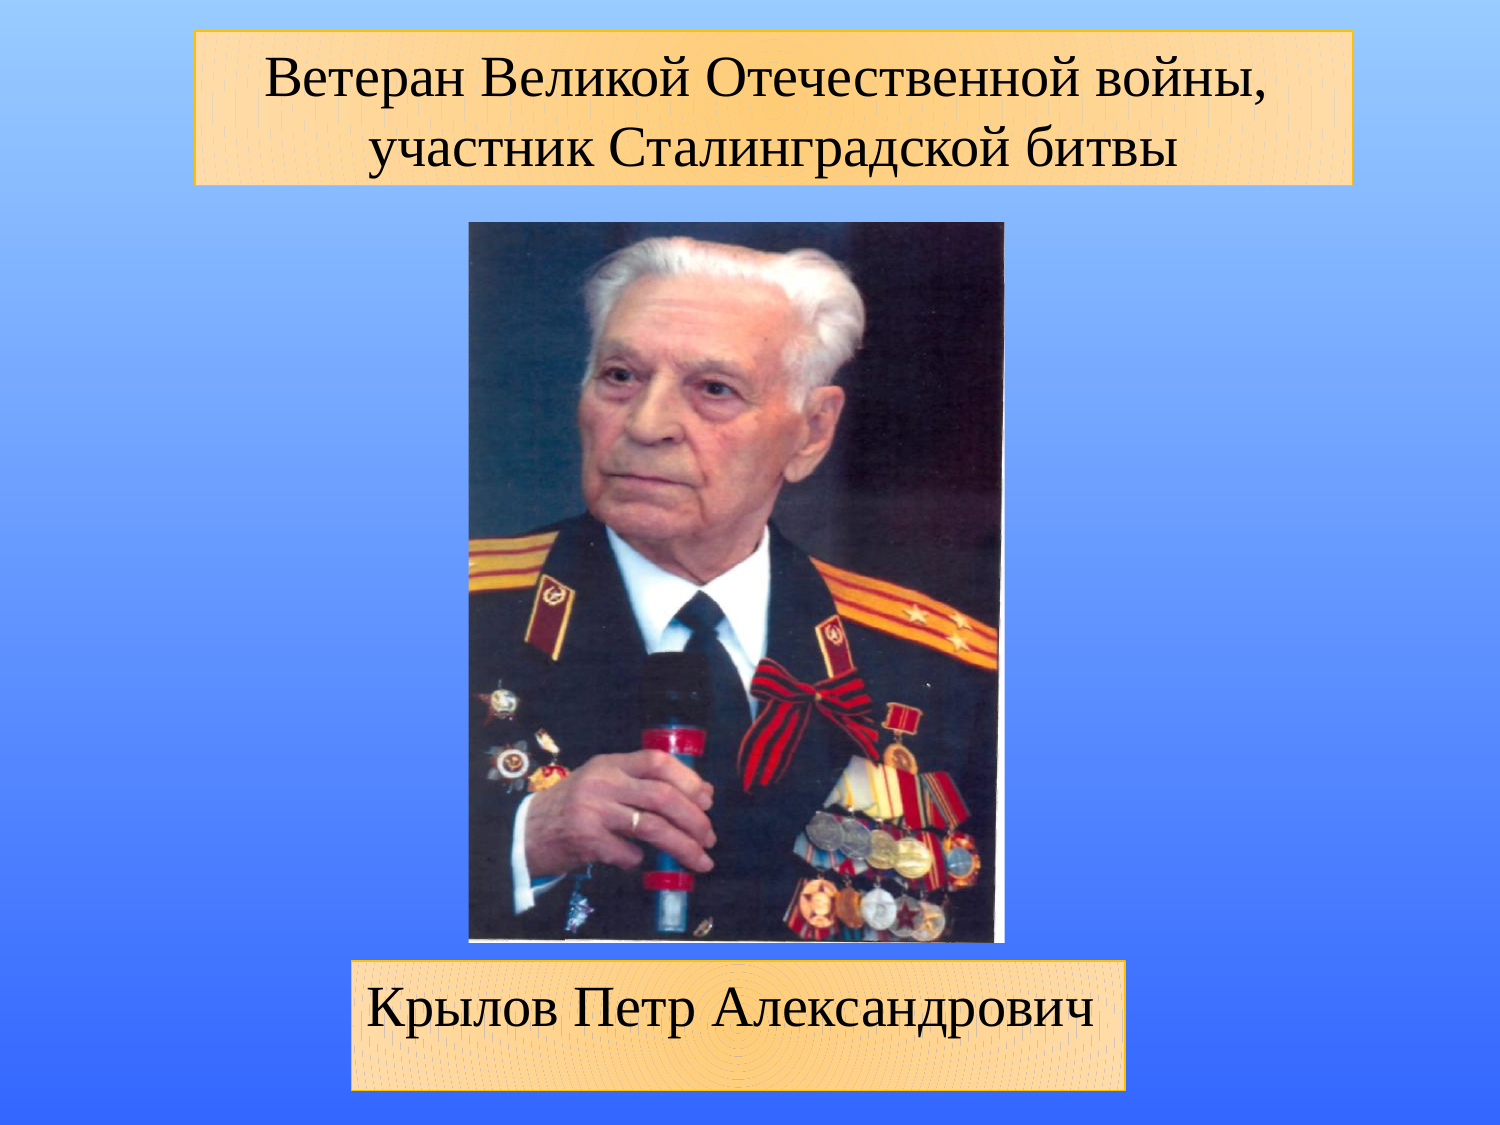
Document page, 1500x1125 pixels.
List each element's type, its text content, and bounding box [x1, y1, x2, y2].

text_box Ветеран Великой Отечественной войны, участник Сталинградской битвы [194, 30, 1353, 186]
text_box Крылов Петр Александрович [351, 960, 1126, 1091]
picture [468, 222, 1005, 944]
